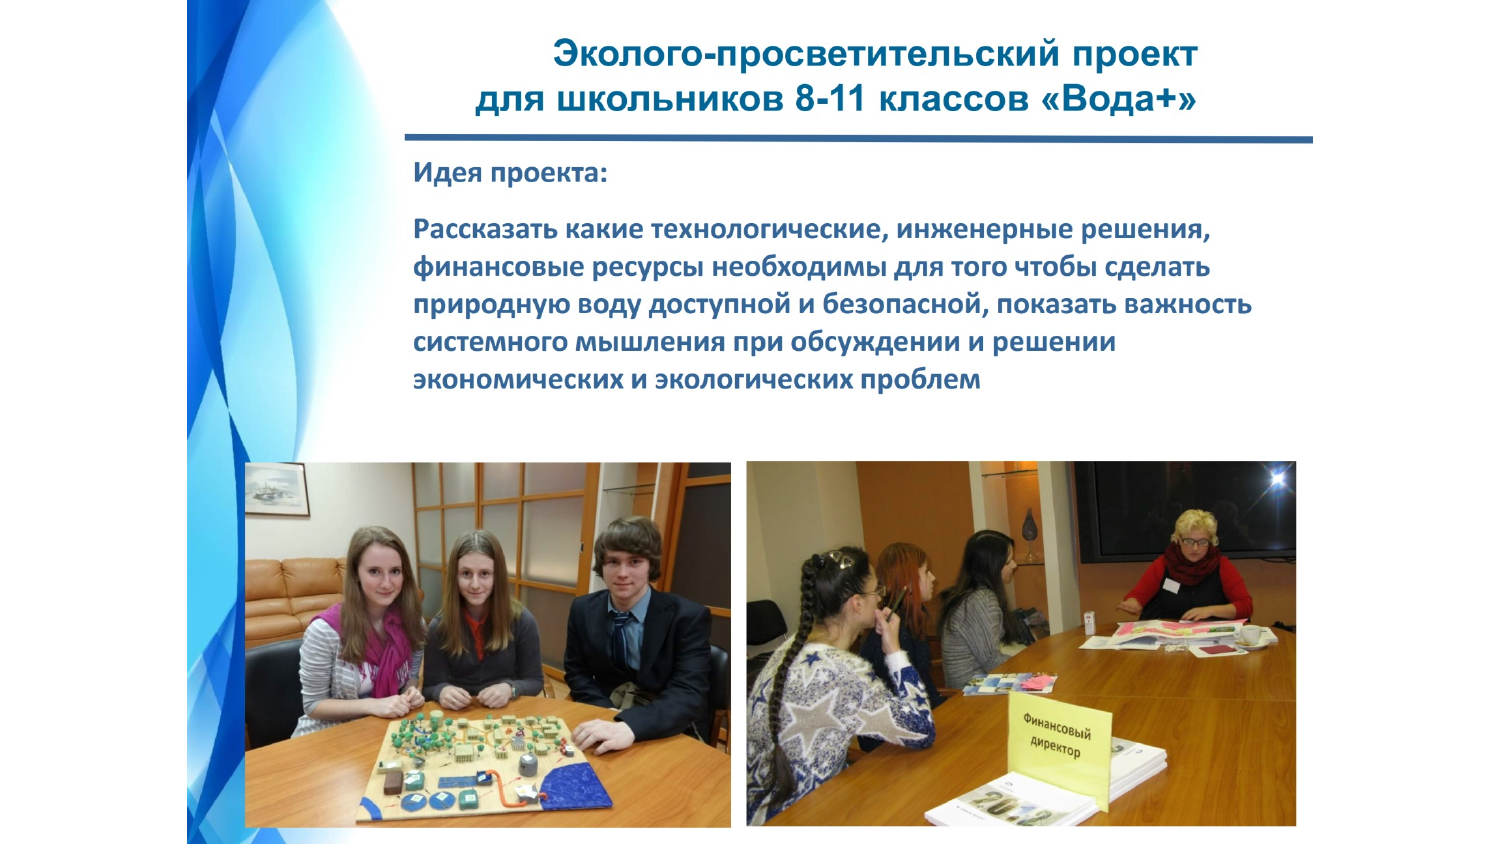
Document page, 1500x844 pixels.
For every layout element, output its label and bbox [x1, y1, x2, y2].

picture [187, 0, 1313, 844]
